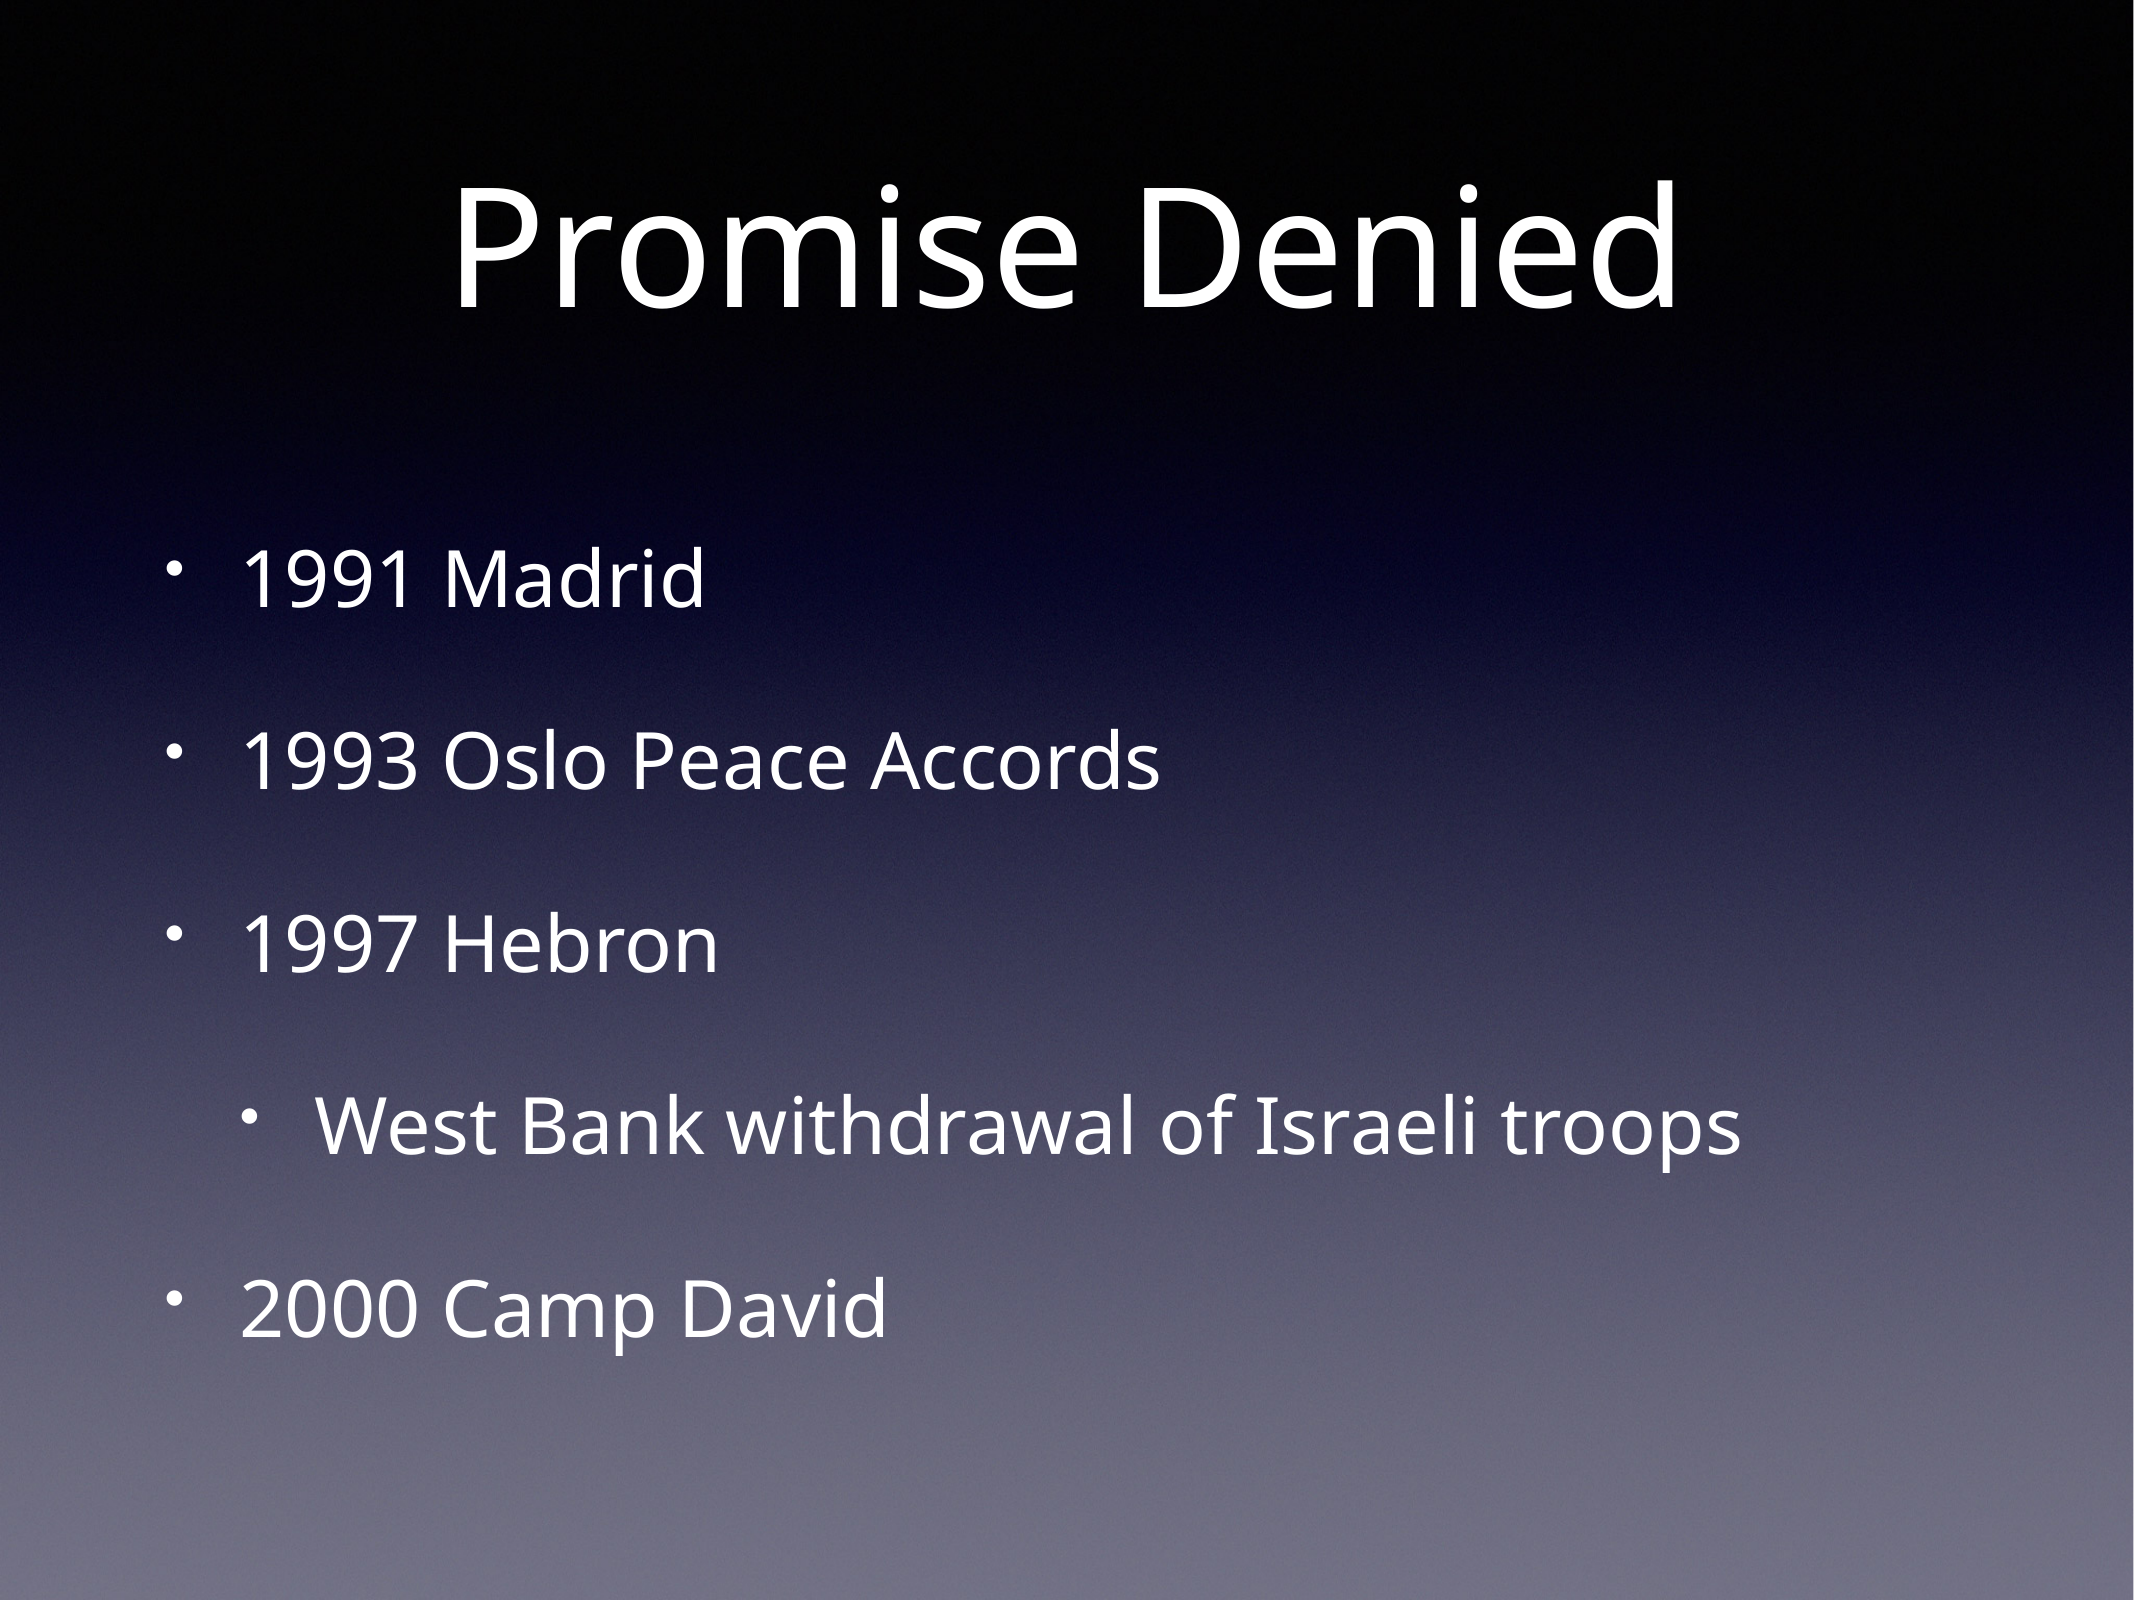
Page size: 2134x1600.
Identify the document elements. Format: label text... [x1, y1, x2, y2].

picture [0, 0, 2134, 1600]
list 1991 Madrid 1993 Oslo Peace Accords 1997 Hebron West Bank withdrawal of Israeli troops 2000 Camp David [155, 424, 1978, 1457]
title Promise Denied [155, 66, 1978, 416]
